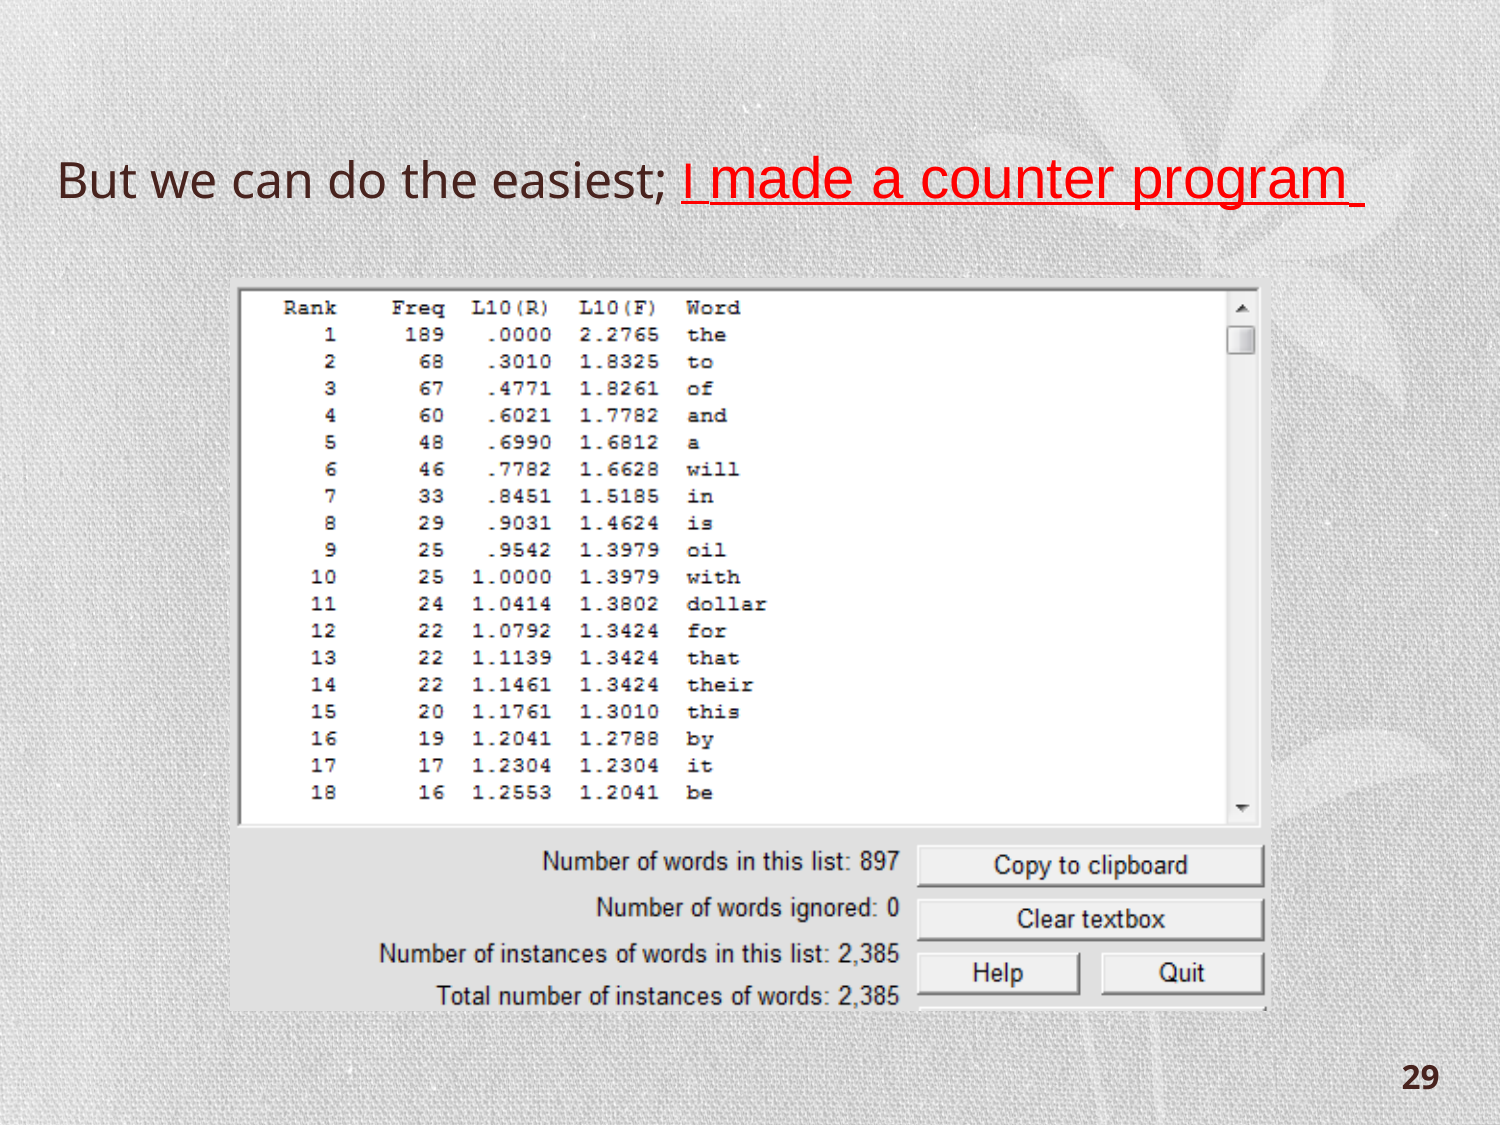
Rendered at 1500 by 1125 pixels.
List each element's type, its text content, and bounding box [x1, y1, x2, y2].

slide_number 29 [1310, 1054, 1455, 1103]
title But we can do the easiest; I made a counter program [41, 42, 1451, 218]
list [229, 278, 1271, 1011]
